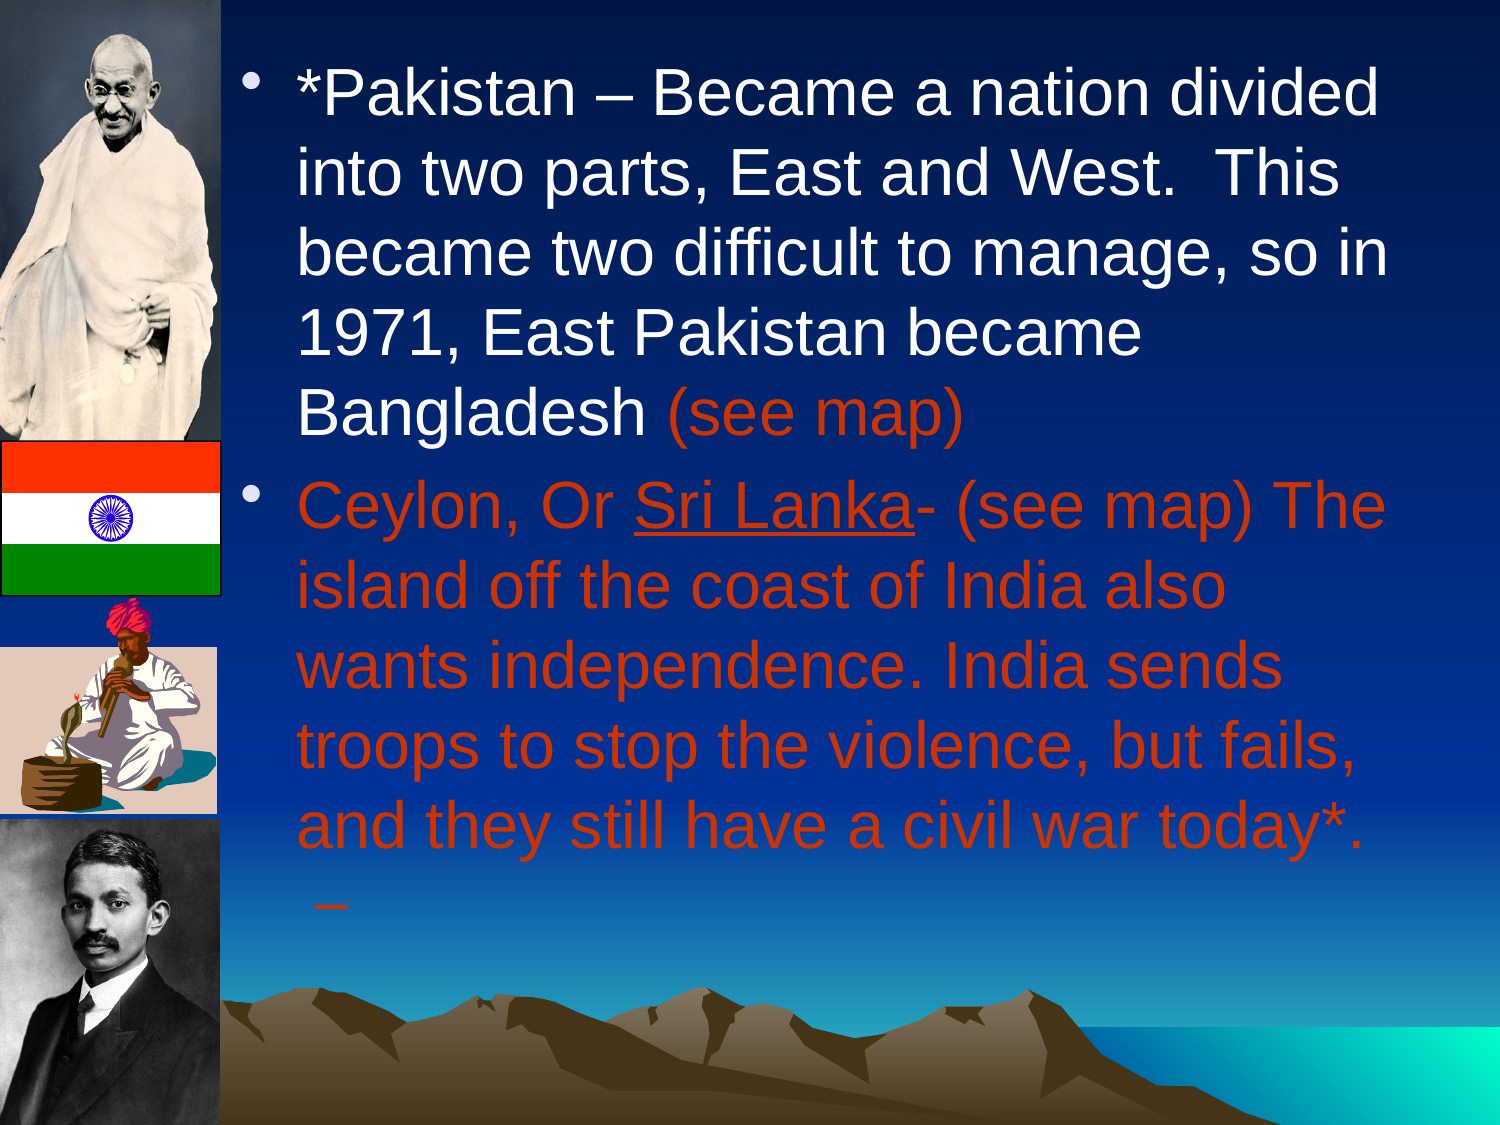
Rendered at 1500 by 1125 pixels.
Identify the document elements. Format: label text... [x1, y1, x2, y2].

list *Pakistan – Became a nation divided into two parts, East and West. This became two difficult to manage, so in 1971, East Pakistan became Bangladesh (see map) Ceylon, Or Sri Lanka- (see map) The island off the coast of India also wants independence. India sends troops to stop the violence, but fails, and they still have a civil war today*. [225, 41, 1425, 1005]
picture [0, 819, 220, 1125]
picture [0, 0, 221, 440]
